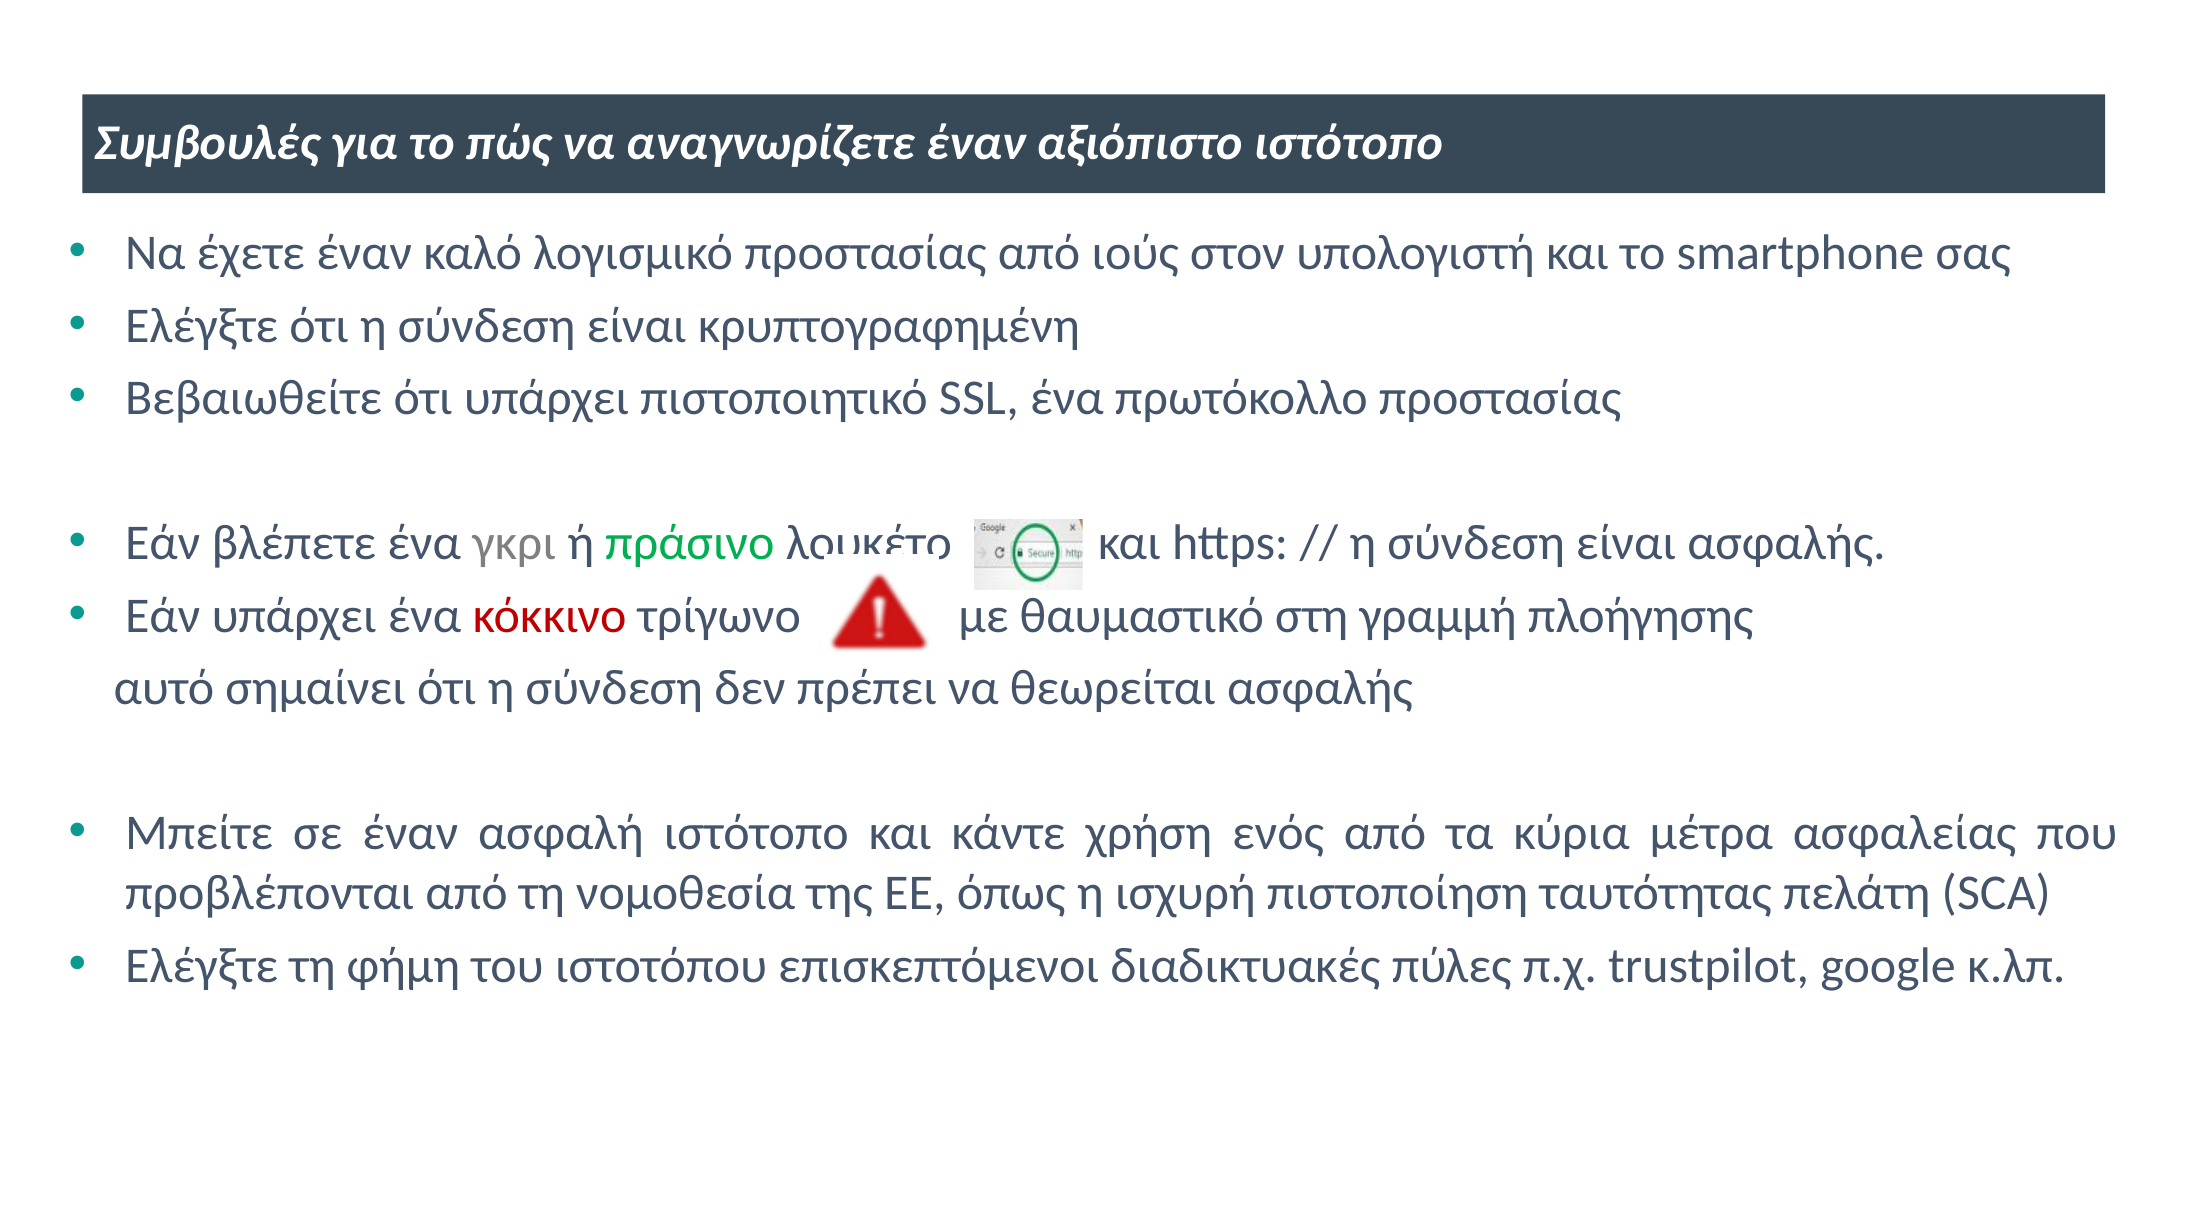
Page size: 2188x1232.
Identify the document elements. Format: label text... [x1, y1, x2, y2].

picture [824, 554, 939, 654]
list Συμβουλές για το πώς να αναγνωρίζετε έναν αξιόπιστο ιστότοπο [82, 94, 2106, 194]
picture [974, 519, 1083, 590]
list Να έχετε έναν καλό λογισμικό προστασίας από ιούς στον υπολογιστή και το smartphone σας Ελέγξτε ότι η σύνδεση είναι κρυπτογραφημένη Βεβαιωθείτε ότι υπάρχει πιστοποιητικό SSL, ένα πρωτόκολλο προστασίας Εάν βλέπετε ένα γκρι ή πράσινο λουκέτο και https: // η σύνδεση είναι ασφαλής. Εάν υπάρχει ένα κόκκινο τρίγωνο με θαυμαστικό στη γραμμή πλοήγησης αυτό σημαίνει ότι η σύνδεση δεν πρέπει να θεωρείται ασφαλής Μπείτε σε έναν ασφαλή ιστότοπο και κάντε χρήση ενός από τα κύρια μέτρα ασφαλείας που προβλέπονται από τη νομοθεσία της ΕΕ, όπως η ισχυρή πιστοποίηση ταυτότητας πελάτη (SCA) Ελέγξτε τη φήμη του ιστοτόπου επισκεπτόμενοι διαδικτυακές πύλες π.χ. trustpilot, google κ.λπ. [56, 139, 2131, 1092]
